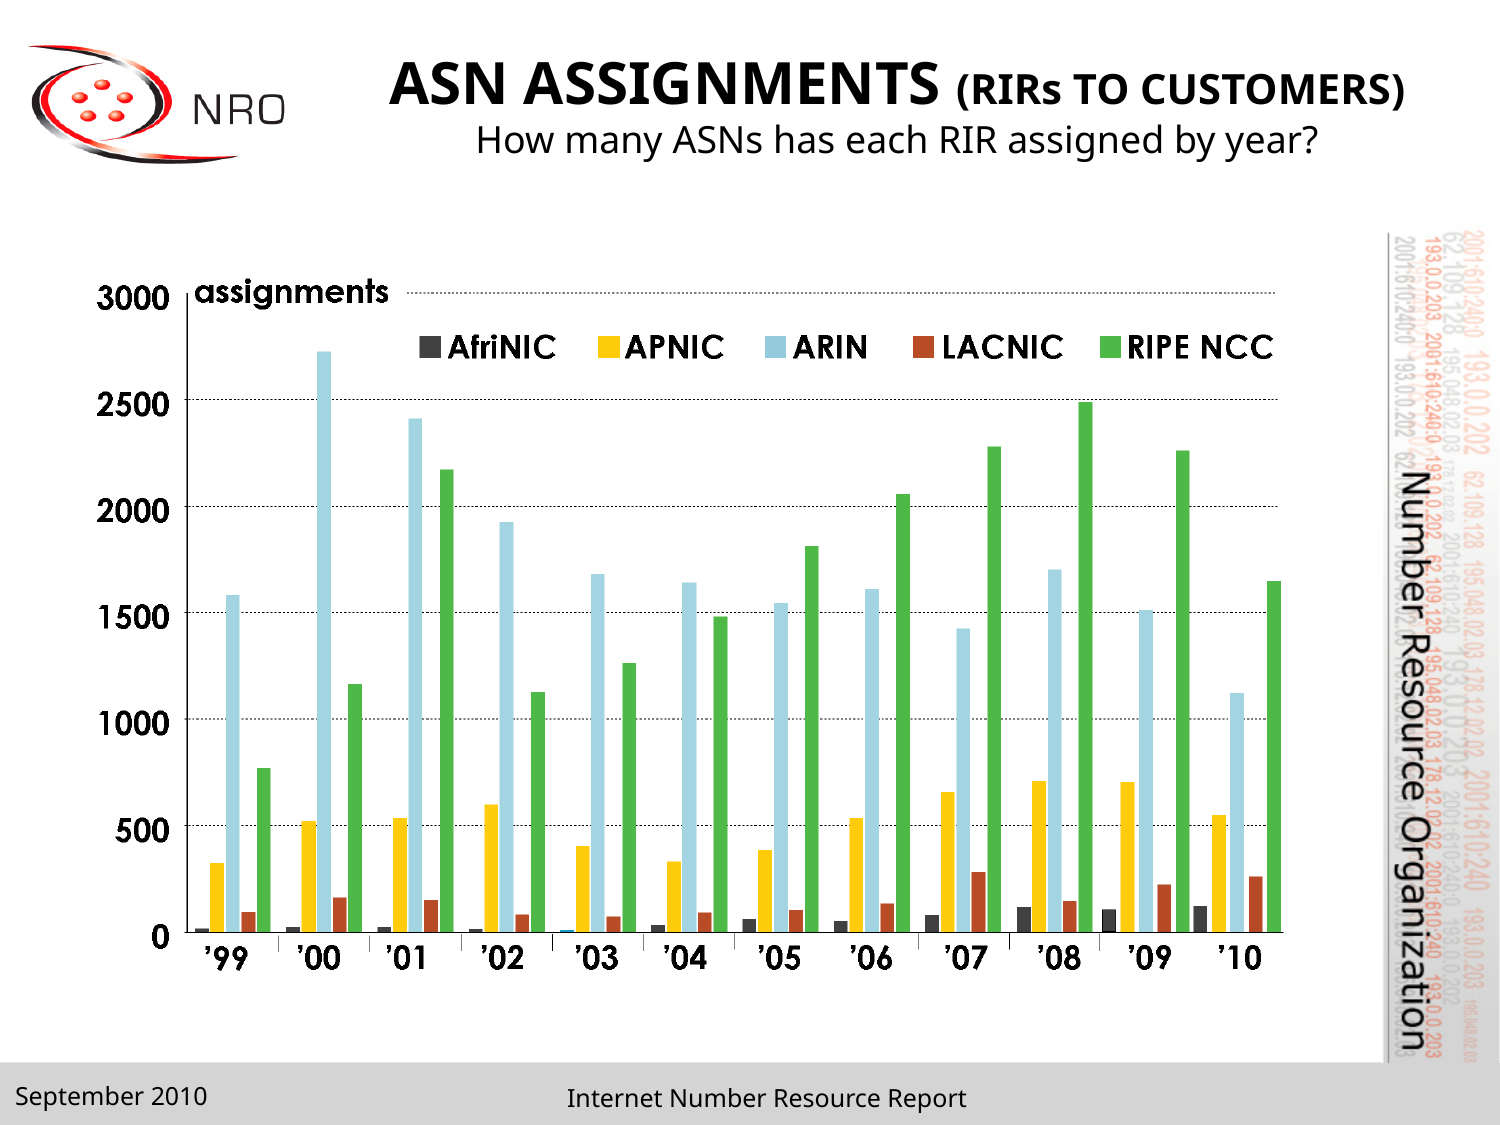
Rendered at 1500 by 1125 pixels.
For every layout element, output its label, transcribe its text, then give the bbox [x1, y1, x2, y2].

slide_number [0, 1072, 351, 1113]
picture [1381, 229, 1500, 1063]
picture [64, 249, 1314, 997]
footer Internet Number Resource Report [457, 1074, 1078, 1113]
picture [22, 41, 287, 168]
title ASN ASSIGNMENTS (RIRs TO CUSTOMERS) How many ASNs has each RIR assigned by year? [294, 27, 1500, 229]
